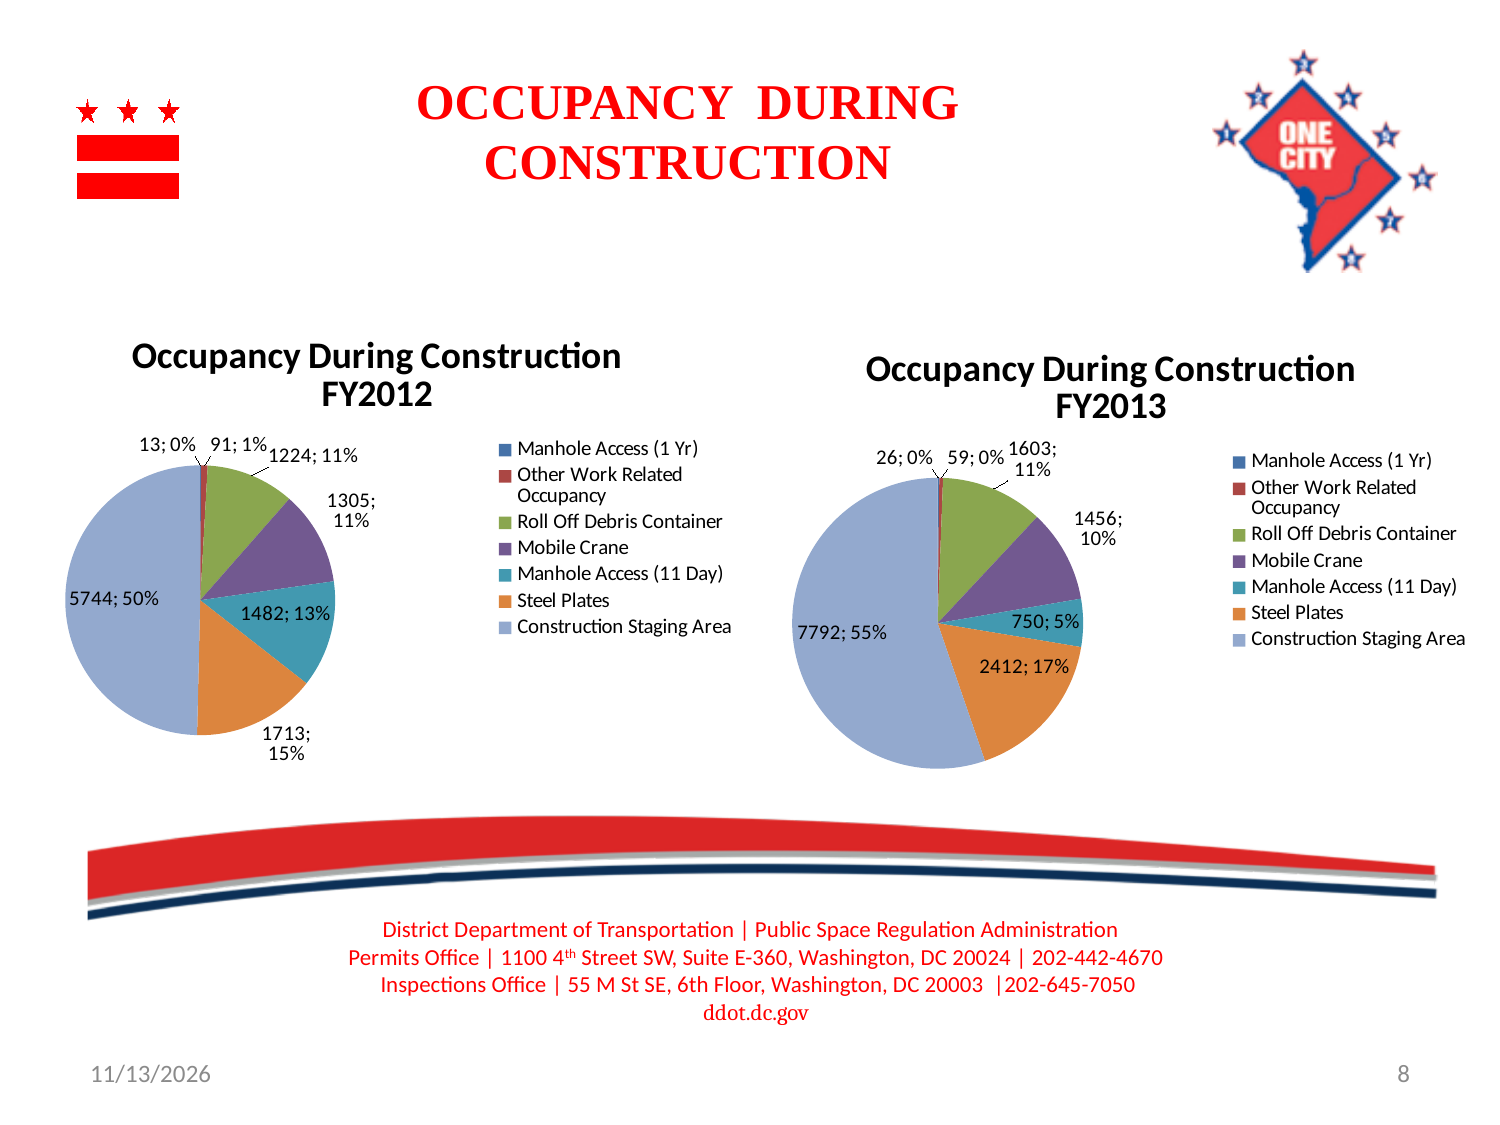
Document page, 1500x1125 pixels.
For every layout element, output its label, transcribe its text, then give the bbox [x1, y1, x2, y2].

picture [87, 812, 1440, 951]
picture [1212, 49, 1438, 274]
text_box OCCUPANCY DURING CONSTRUCTION [199, 62, 1175, 198]
chart [3, 312, 1485, 779]
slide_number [75, 1042, 425, 1103]
text_box District Department of Transportation | Public Space Regulation Administration Permits Office | 1100 4th Street SW, Suite E-360, Washington, DC 20024 | 202-442-4670 Inspections Office | 55 M St SE, 6th Floor, Washington, DC 20003 |202-645-7050 ddot.dc.gov [62, 899, 1450, 1050]
slide_number 8 [1074, 1042, 1425, 1103]
picture [74, 99, 180, 202]
